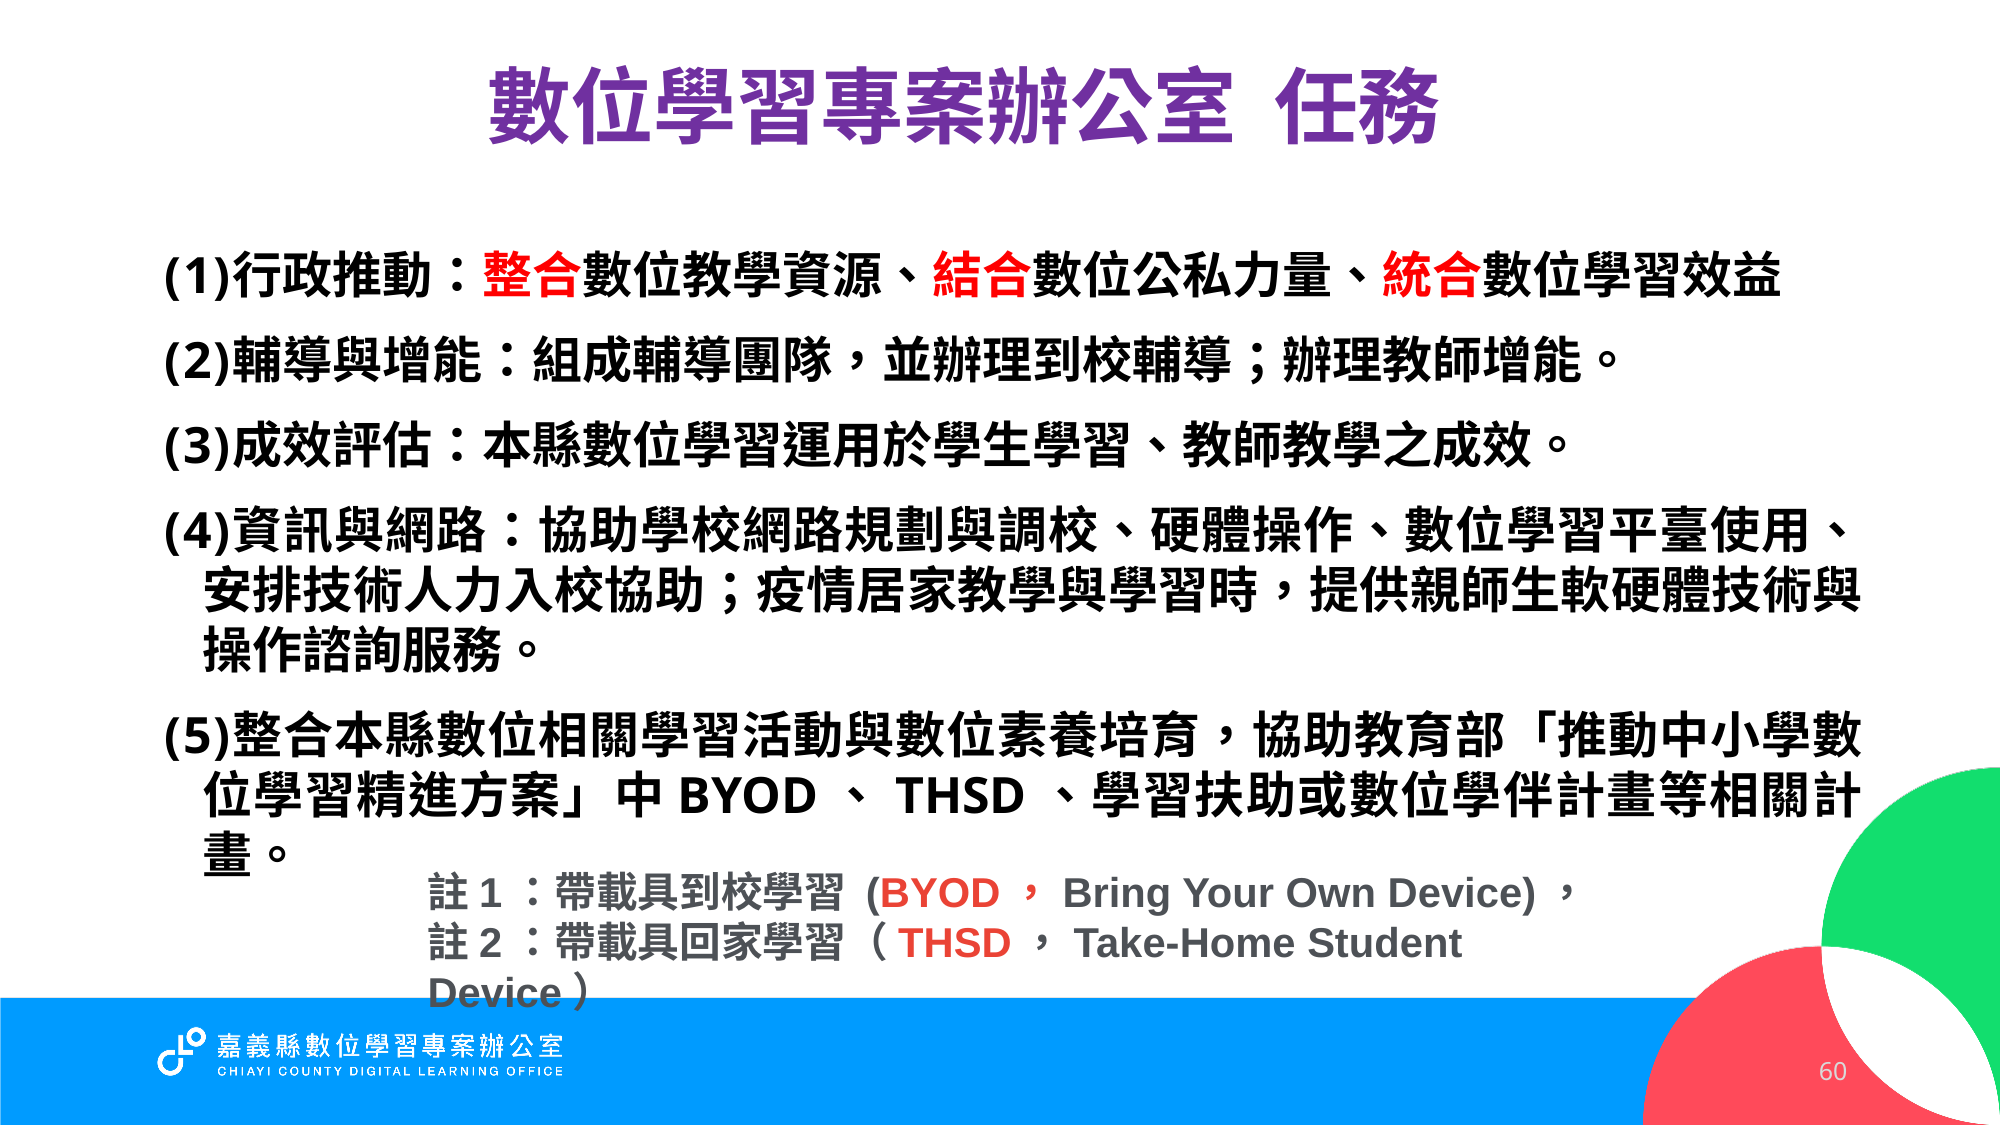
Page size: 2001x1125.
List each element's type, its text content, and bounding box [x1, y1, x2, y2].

title 數位學習專案辦公室 任務 [101, 52, 1827, 169]
text_box 行政推動：整合數位教學資源、結合數位公私力量、統合數位學習效益 輔導與增能：組成輔導團隊，並辦理到校輔導；辦理教師增能。 成效評估：本縣數位學習運用於學生學習、教師教學之成效。 資訊與網路：協助學校網路規劃與調校、硬體操作、數位學習平臺使用、安排技術人力入校協助；疫情居家教學與學習時，提供親師生軟硬體技術與操作諮詢服務。 整合本縣數位相關學習活動與數位素養培育，協助教育部「推動中小學數位學習精進方案」中BYOD、THSD、學習扶助或數位學伴計畫等相關計畫。 [0, 236, 1878, 891]
picture [0, 0, 2000, 1125]
text_box 註1：帶載具到校學習 (BYOD，Bring Your Own Device)， 註2：帶載具回家學習（THSD，Take-Home Student Device） [412, 858, 1615, 1074]
slide_number 60 [1412, 1042, 1863, 1103]
